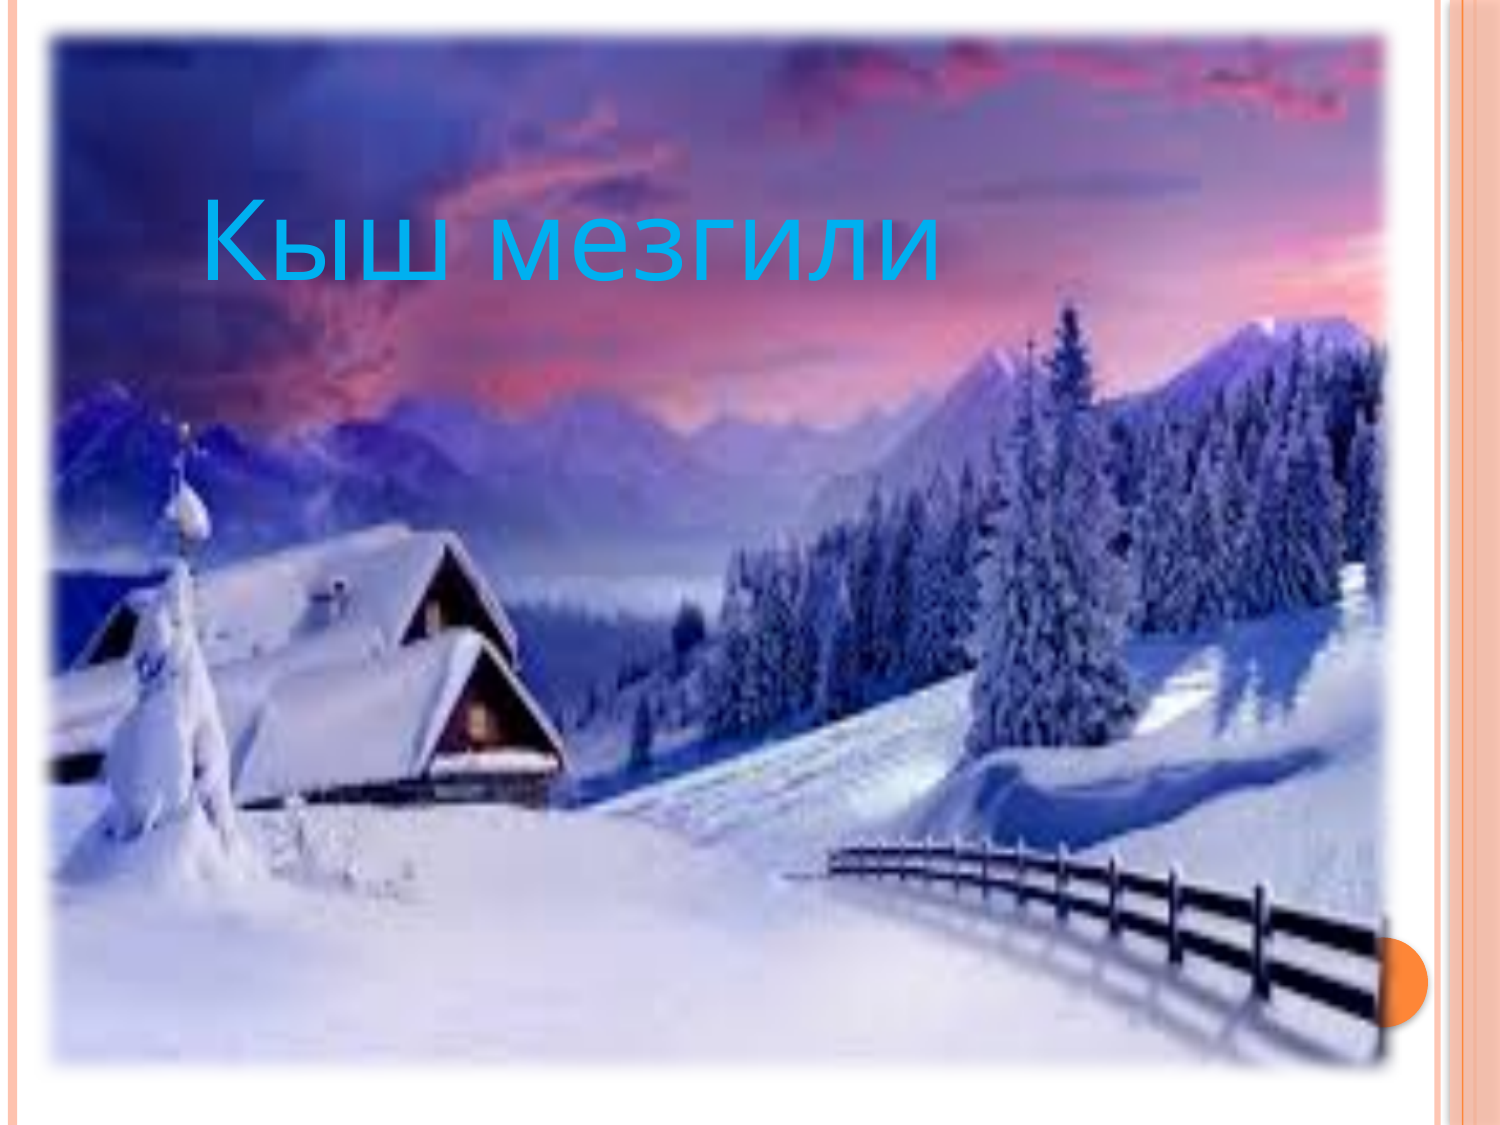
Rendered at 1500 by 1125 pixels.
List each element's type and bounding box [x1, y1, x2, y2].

picture [34, 18, 1403, 1083]
